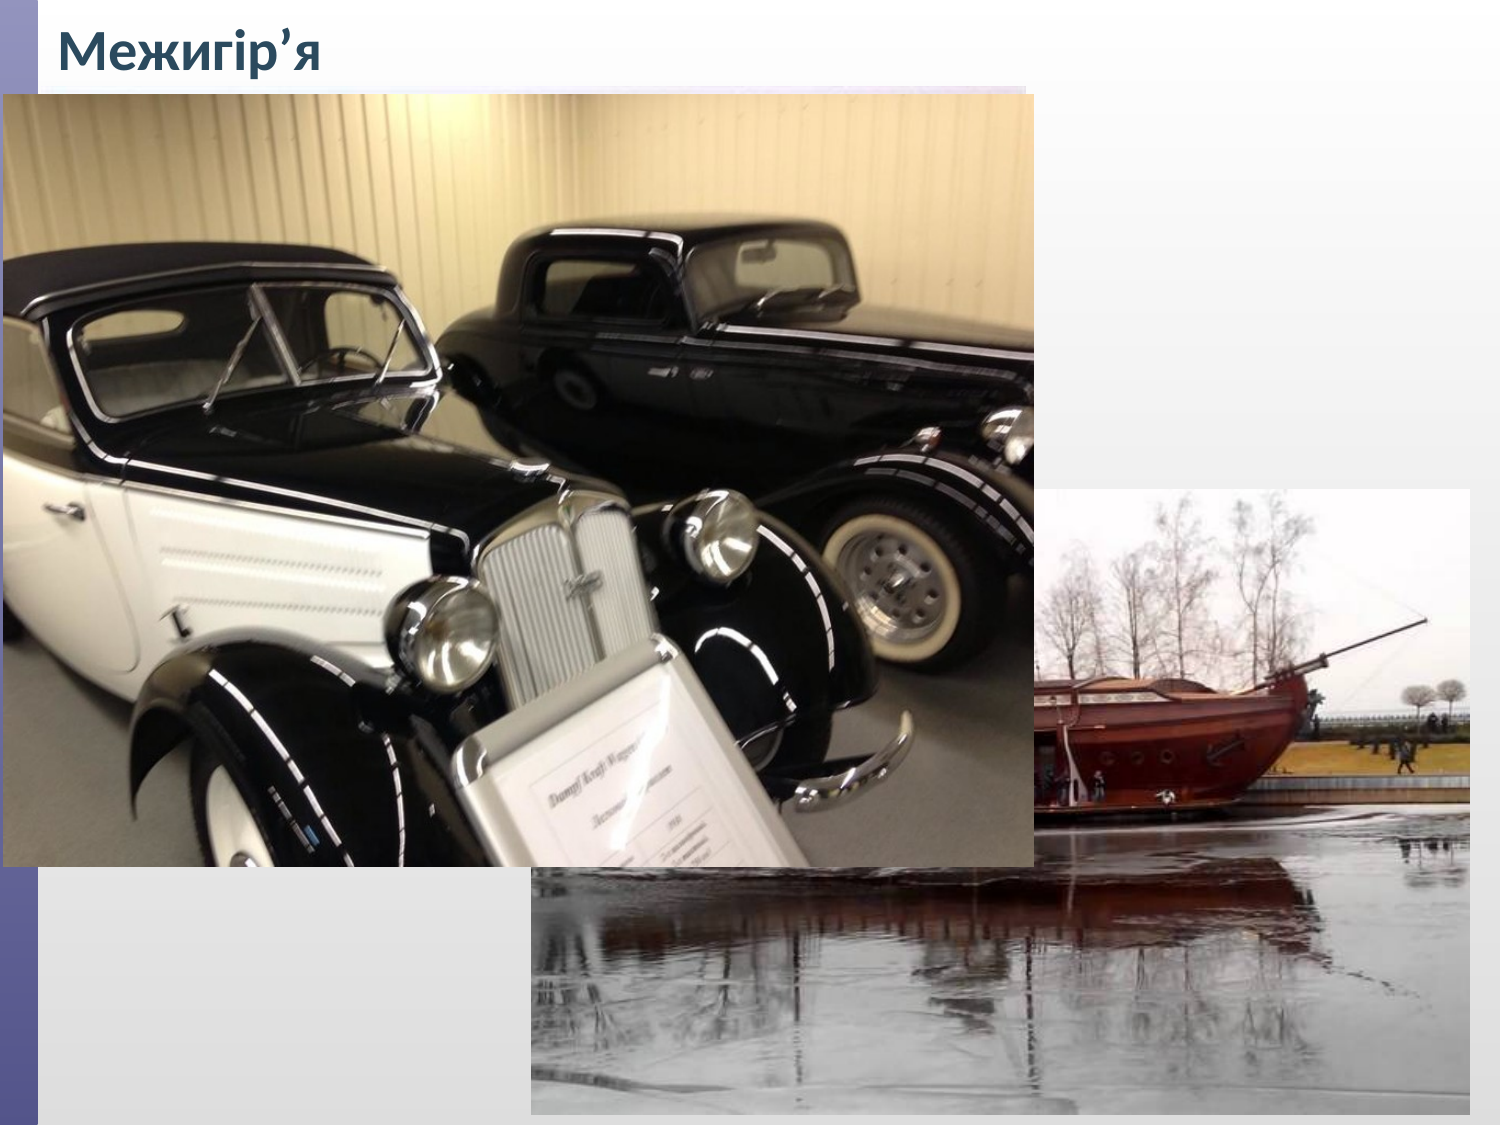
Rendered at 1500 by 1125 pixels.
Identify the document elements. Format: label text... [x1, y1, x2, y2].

picture [3, 85, 1470, 1116]
text_box Межигір’я [42, 4, 338, 83]
